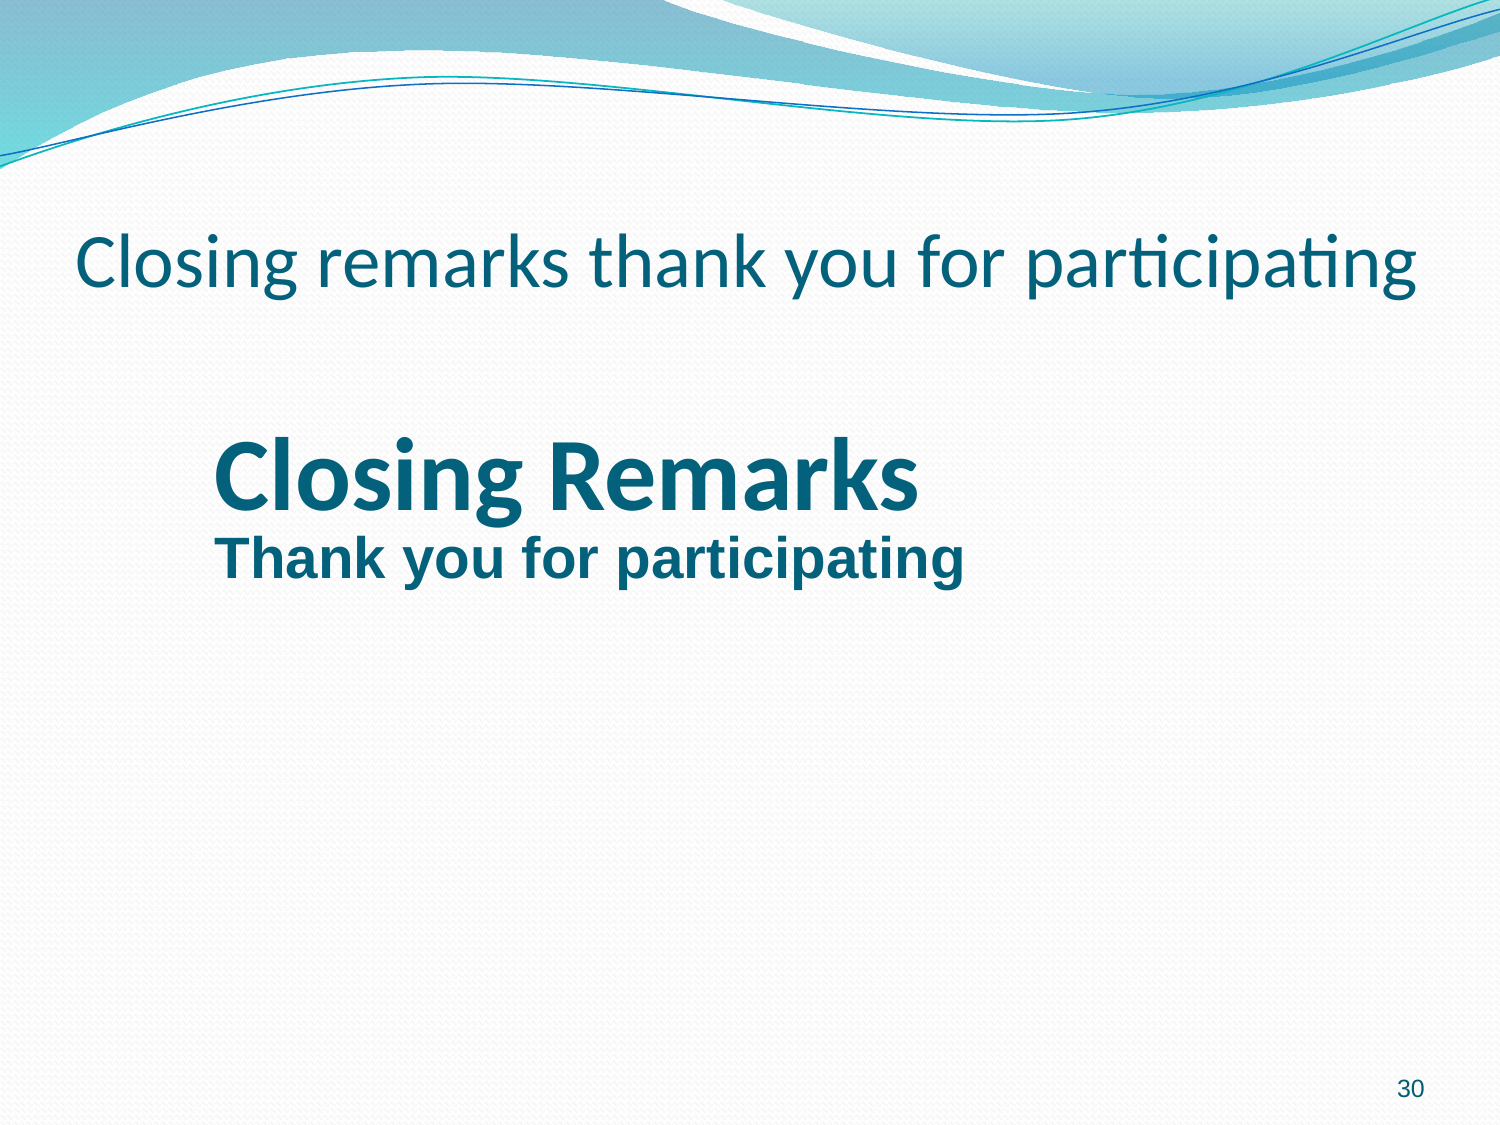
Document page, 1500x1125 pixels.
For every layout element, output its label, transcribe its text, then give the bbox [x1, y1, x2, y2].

text_box Closing Remarks [199, 375, 1475, 563]
title Closing remarks thank you for participating [75, 115, 1438, 303]
slide_number 30 [1299, 1042, 1425, 1103]
text_box Thank you for participating [199, 512, 1250, 625]
